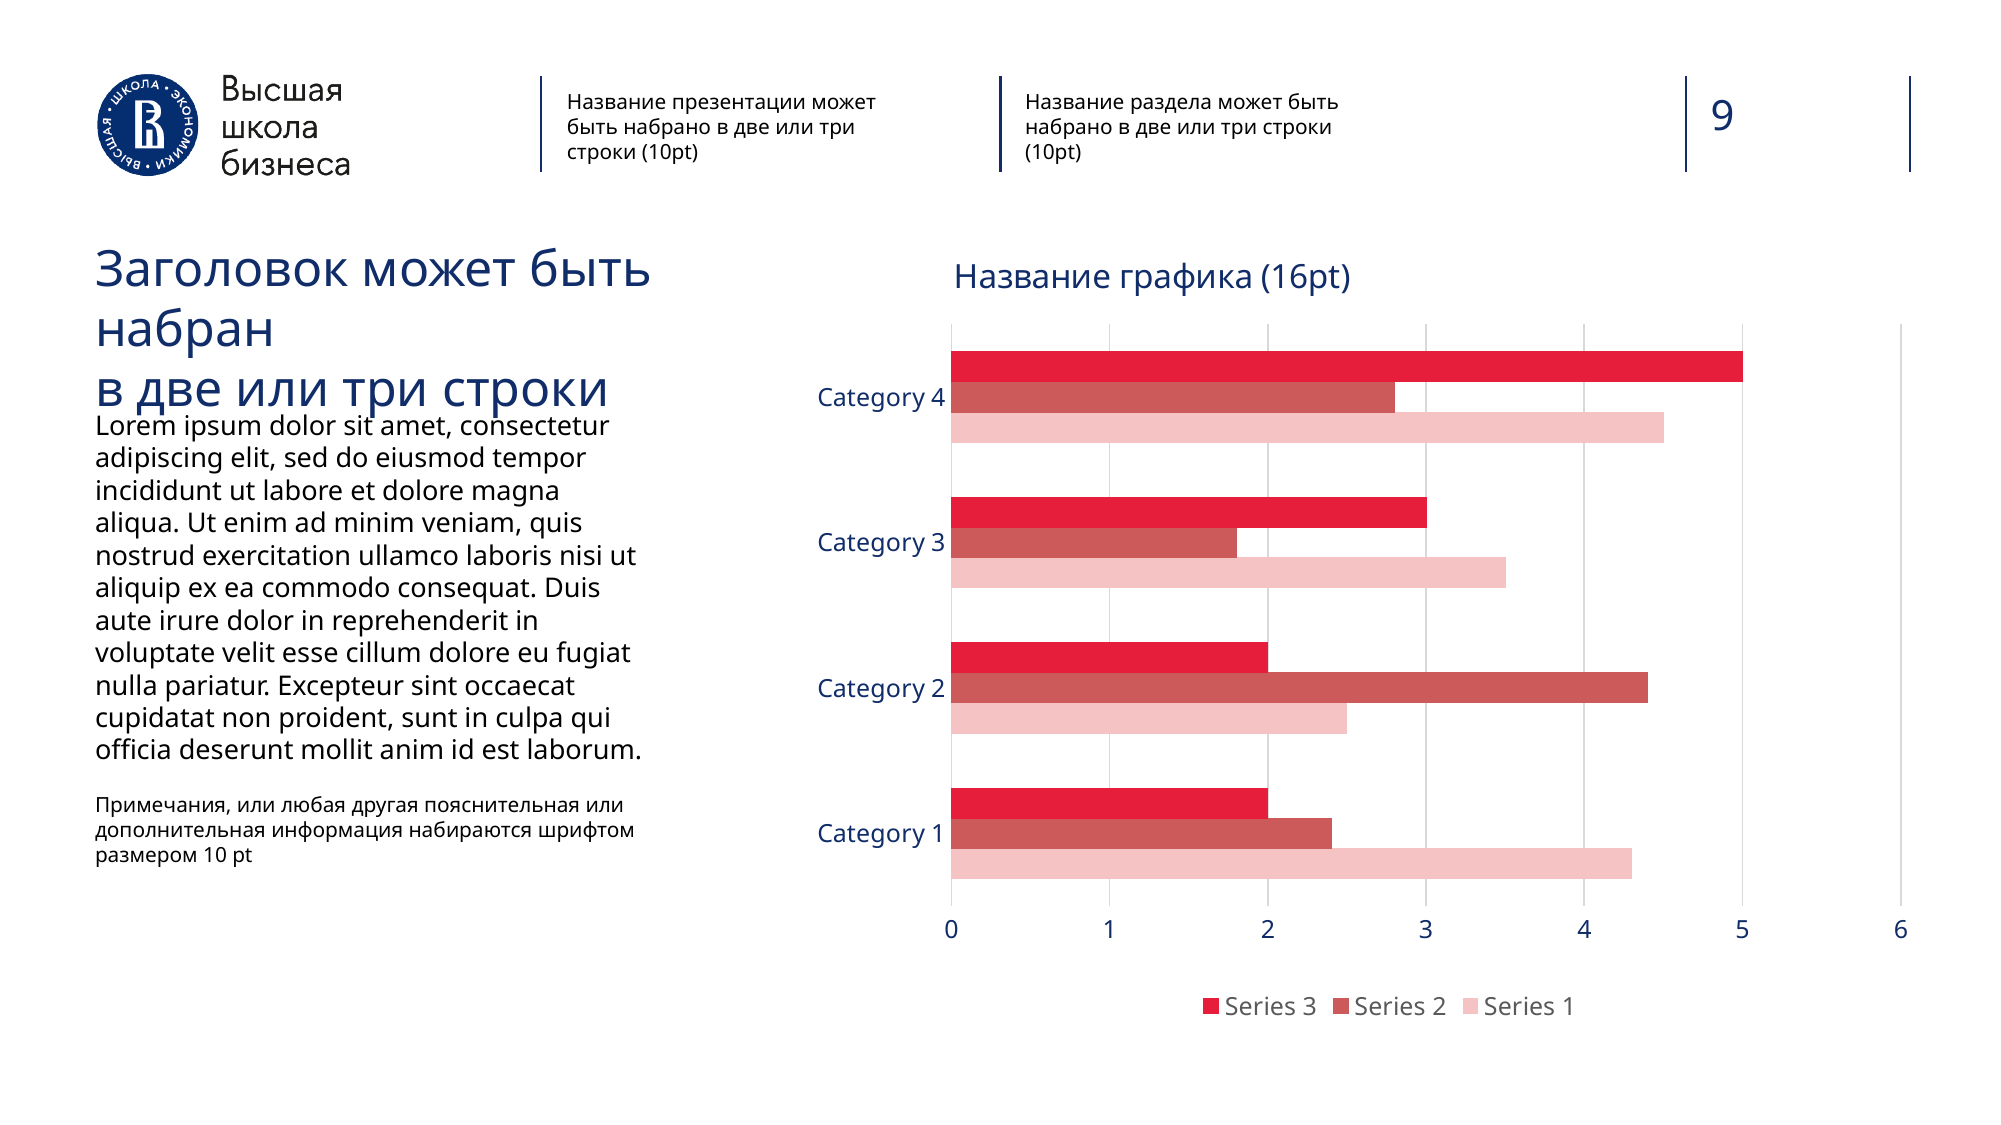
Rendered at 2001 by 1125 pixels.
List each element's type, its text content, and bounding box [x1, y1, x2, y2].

text_box Примечания, или любая другая пояснительная или дополнительная информация набираются шрифтом размером 10 pt [80, 784, 667, 875]
text_box 9 [1695, 81, 1807, 154]
text_box Название раздела может быть набрано в две или три строки (10pt) [1010, 81, 1396, 172]
text_box Заголовок может быть набран в две или три строки [80, 229, 788, 424]
text_box Lorem ipsum dolor sit amet, consectetur adipiscing elit, sed do eiusmod tempor incididunt ut labore et dolore magna aliqua. Ut enim ad minim veniam, quis nostrud exercitation ullamco laboris nisi ut aliquip ex ea commodo consequat. Duis aute irure dolor in reprehenderit in voluptate velit esse cillum dolore eu fugiat nulla pariatur. Excepteur sint occaecat cupidatat non proident, sunt in culpa qui officia deserunt mollit anim id est laborum. [80, 424, 667, 773]
picture [55, 42, 398, 214]
chart [791, 237, 1990, 1030]
text_box Название презентации может быть набрано в две или три строки (10pt) [552, 81, 938, 172]
